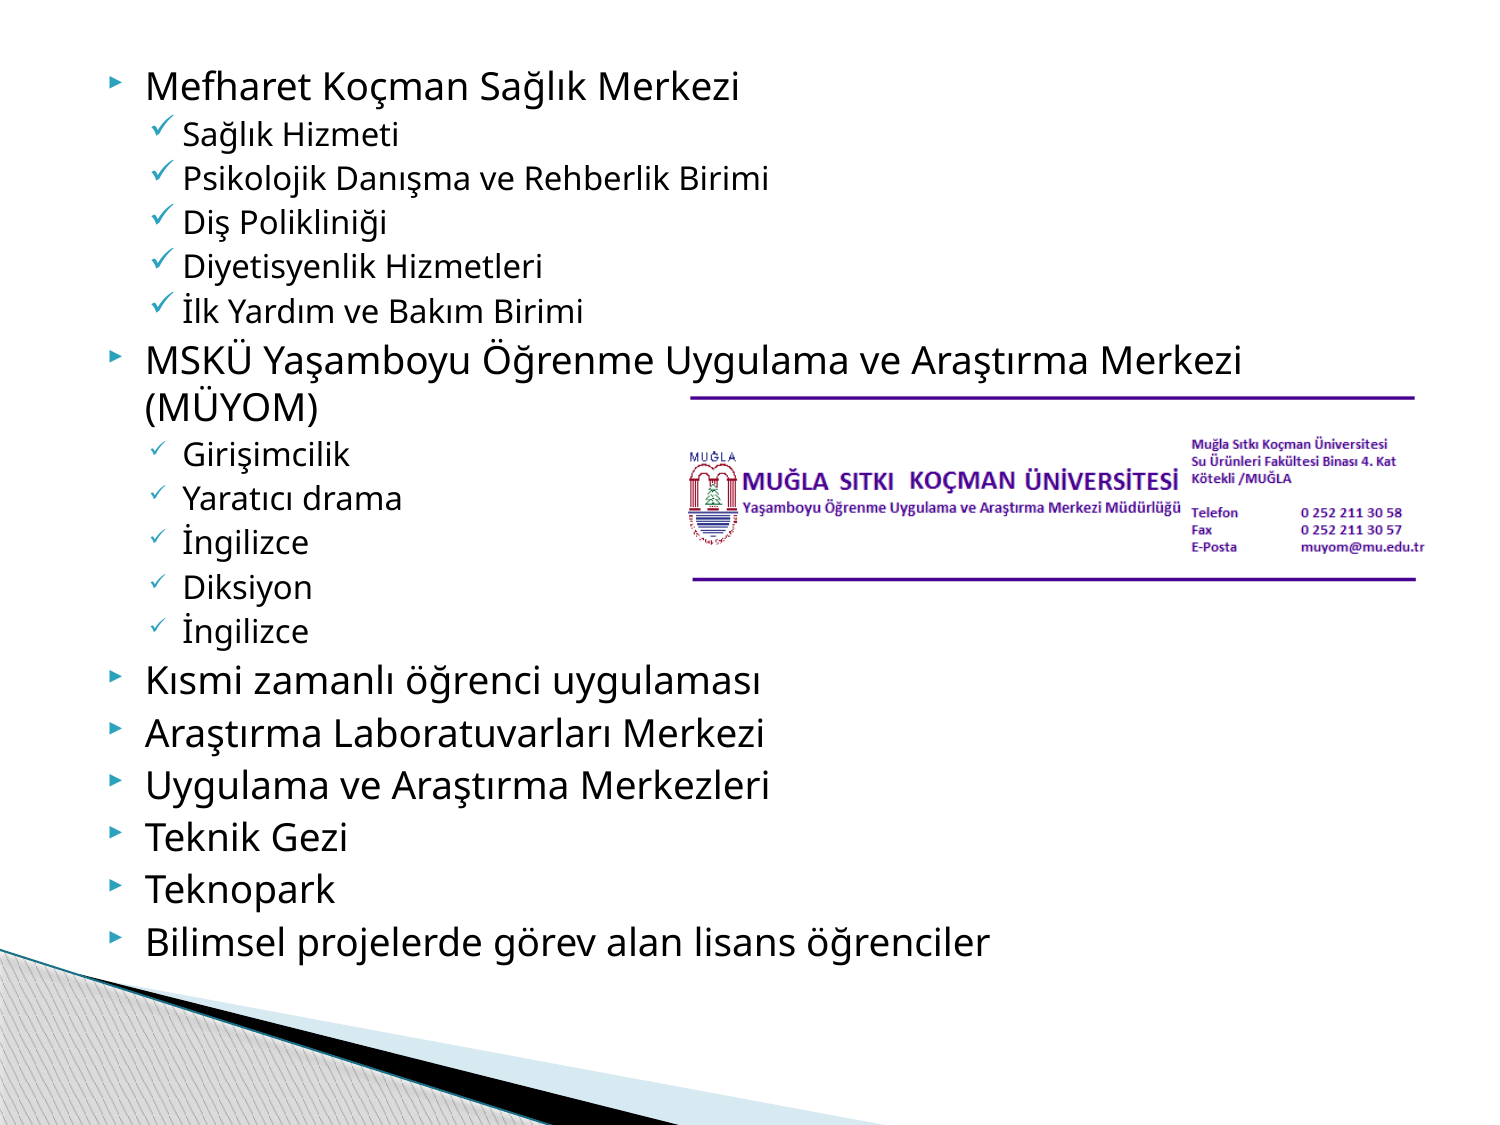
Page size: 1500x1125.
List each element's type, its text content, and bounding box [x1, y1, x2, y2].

picture [678, 385, 1433, 595]
list Mefharet Koçman Sağlık Merkezi Sağlık Hizmeti Psikolojik Danışma ve Rehberlik Birimi Diş Polikliniği Diyetisyenlik Hizmetleri İlk Yardım ve Bakım Birimi MSKÜ Yaşamboyu Öğrenme Uygulama ve Araştırma Merkezi (MÜYOM) Girişimcilik Yaratıcı drama İngilizce Diksiyon İngilizce Kısmi zamanlı öğrenci uygulaması Araştırma Laboratuvarları Merkezi Uygulama ve Araştırma Merkezleri Teknik Gezi Teknopark Bilimsel projelerde görev alan lisans öğrenciler [76, 54, 1427, 976]
